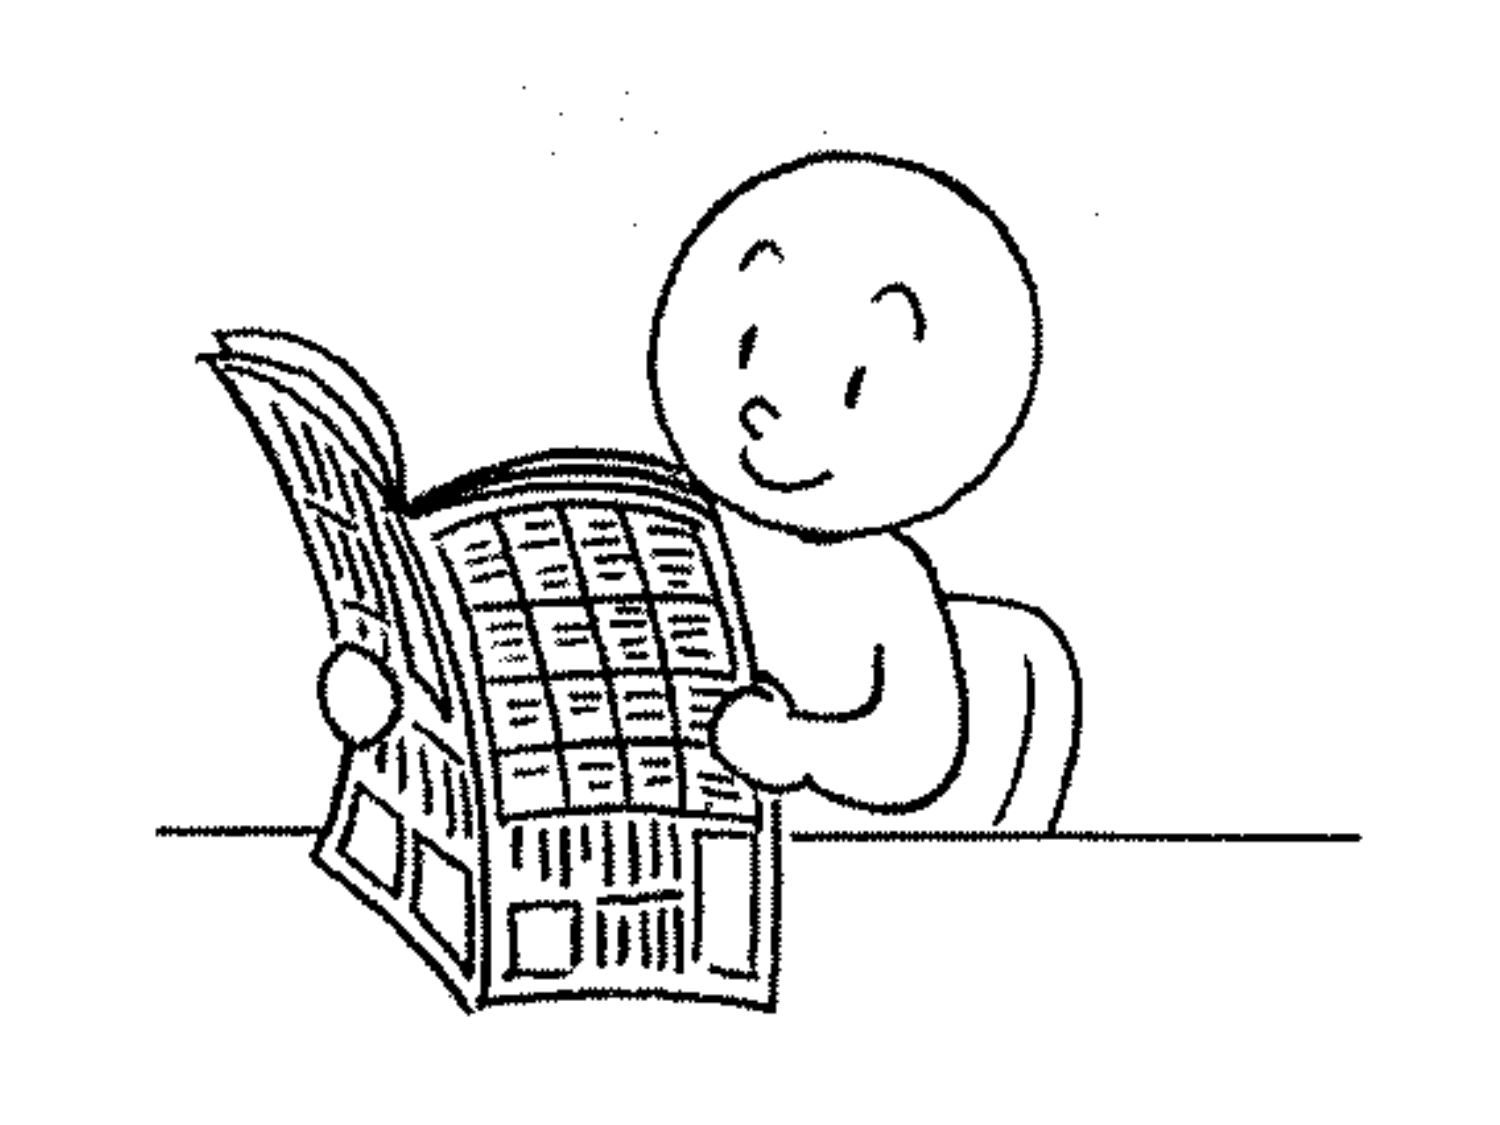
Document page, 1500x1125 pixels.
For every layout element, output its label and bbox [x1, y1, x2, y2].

picture [124, 37, 1392, 1038]
